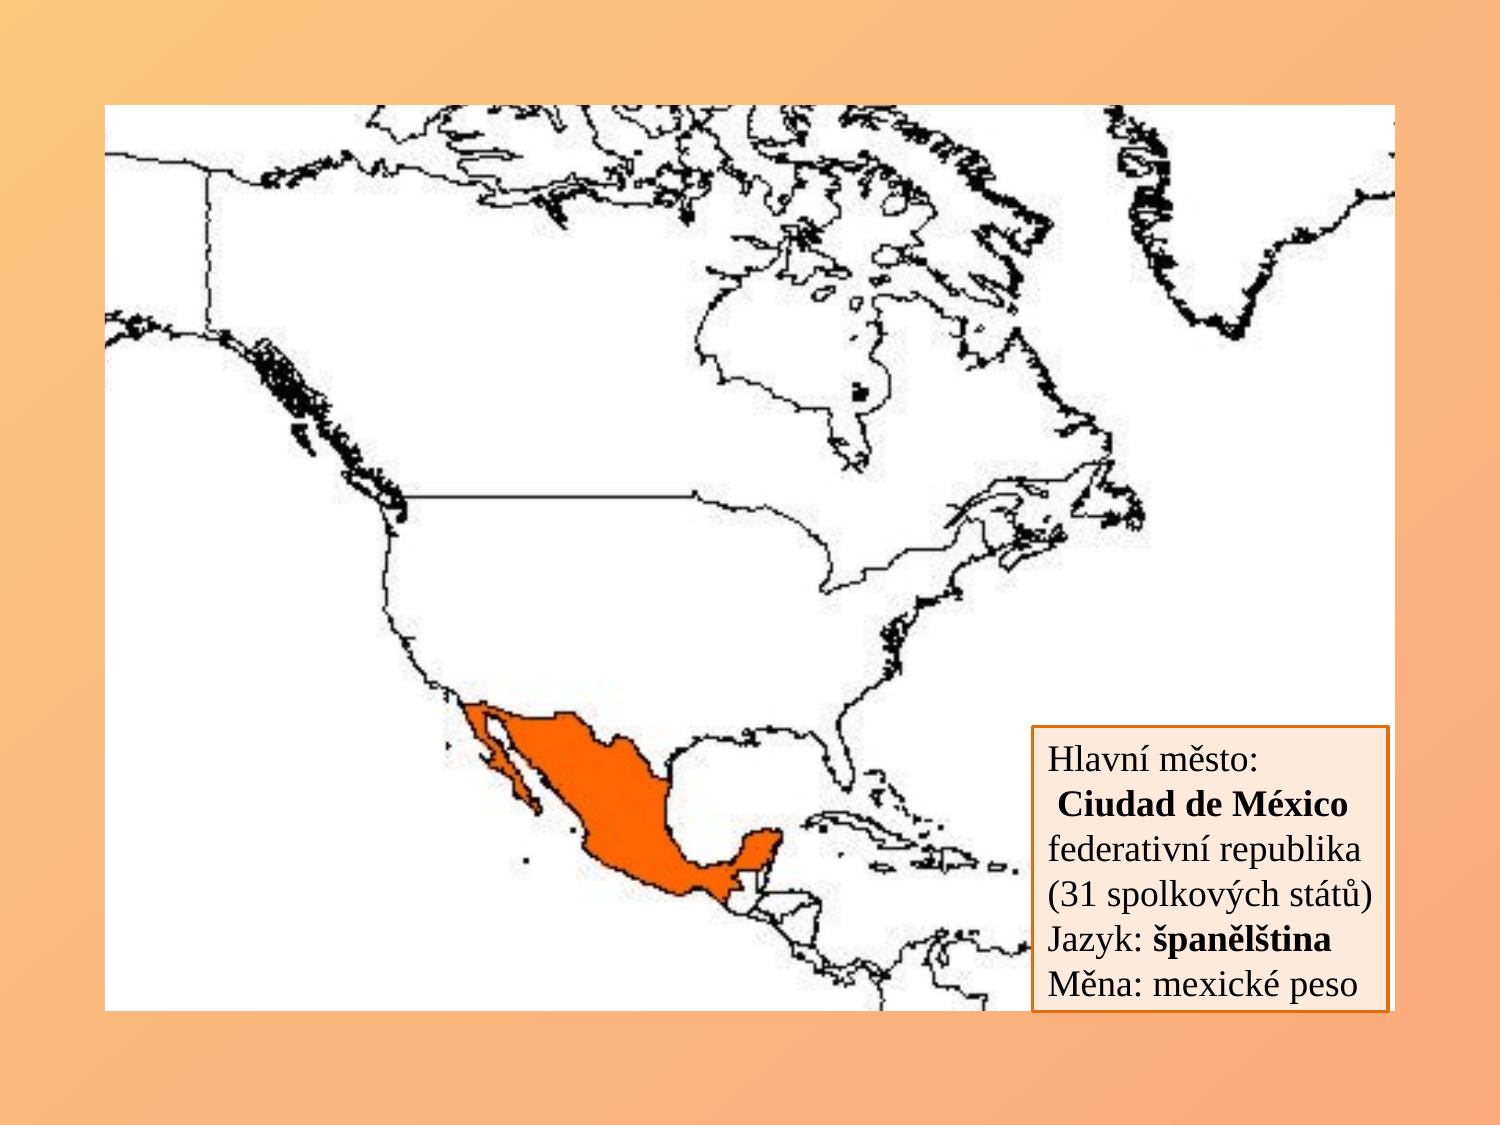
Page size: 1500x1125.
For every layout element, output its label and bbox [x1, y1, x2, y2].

picture [104, 105, 1396, 1011]
